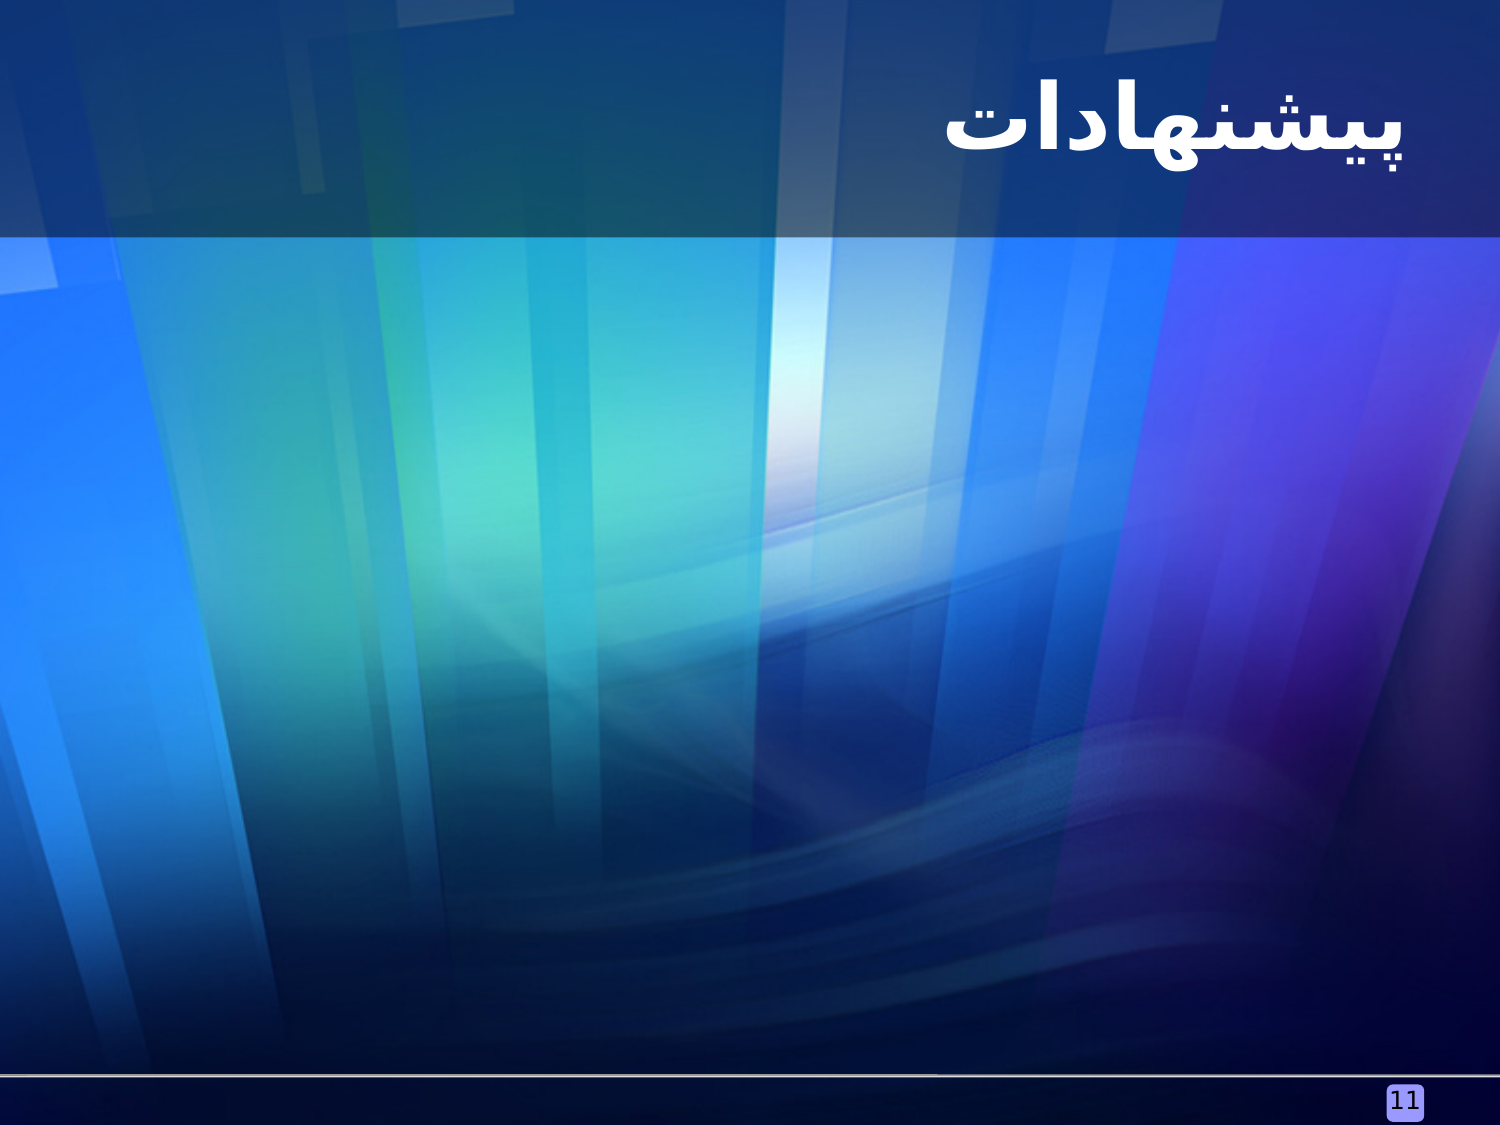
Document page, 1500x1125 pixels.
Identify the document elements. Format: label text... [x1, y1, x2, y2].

slide_number 11 [1384, 1084, 1426, 1125]
title پیشنهادات [74, 37, 1426, 188]
picture [0, 0, 1500, 1074]
picture [0, 1078, 1500, 1125]
